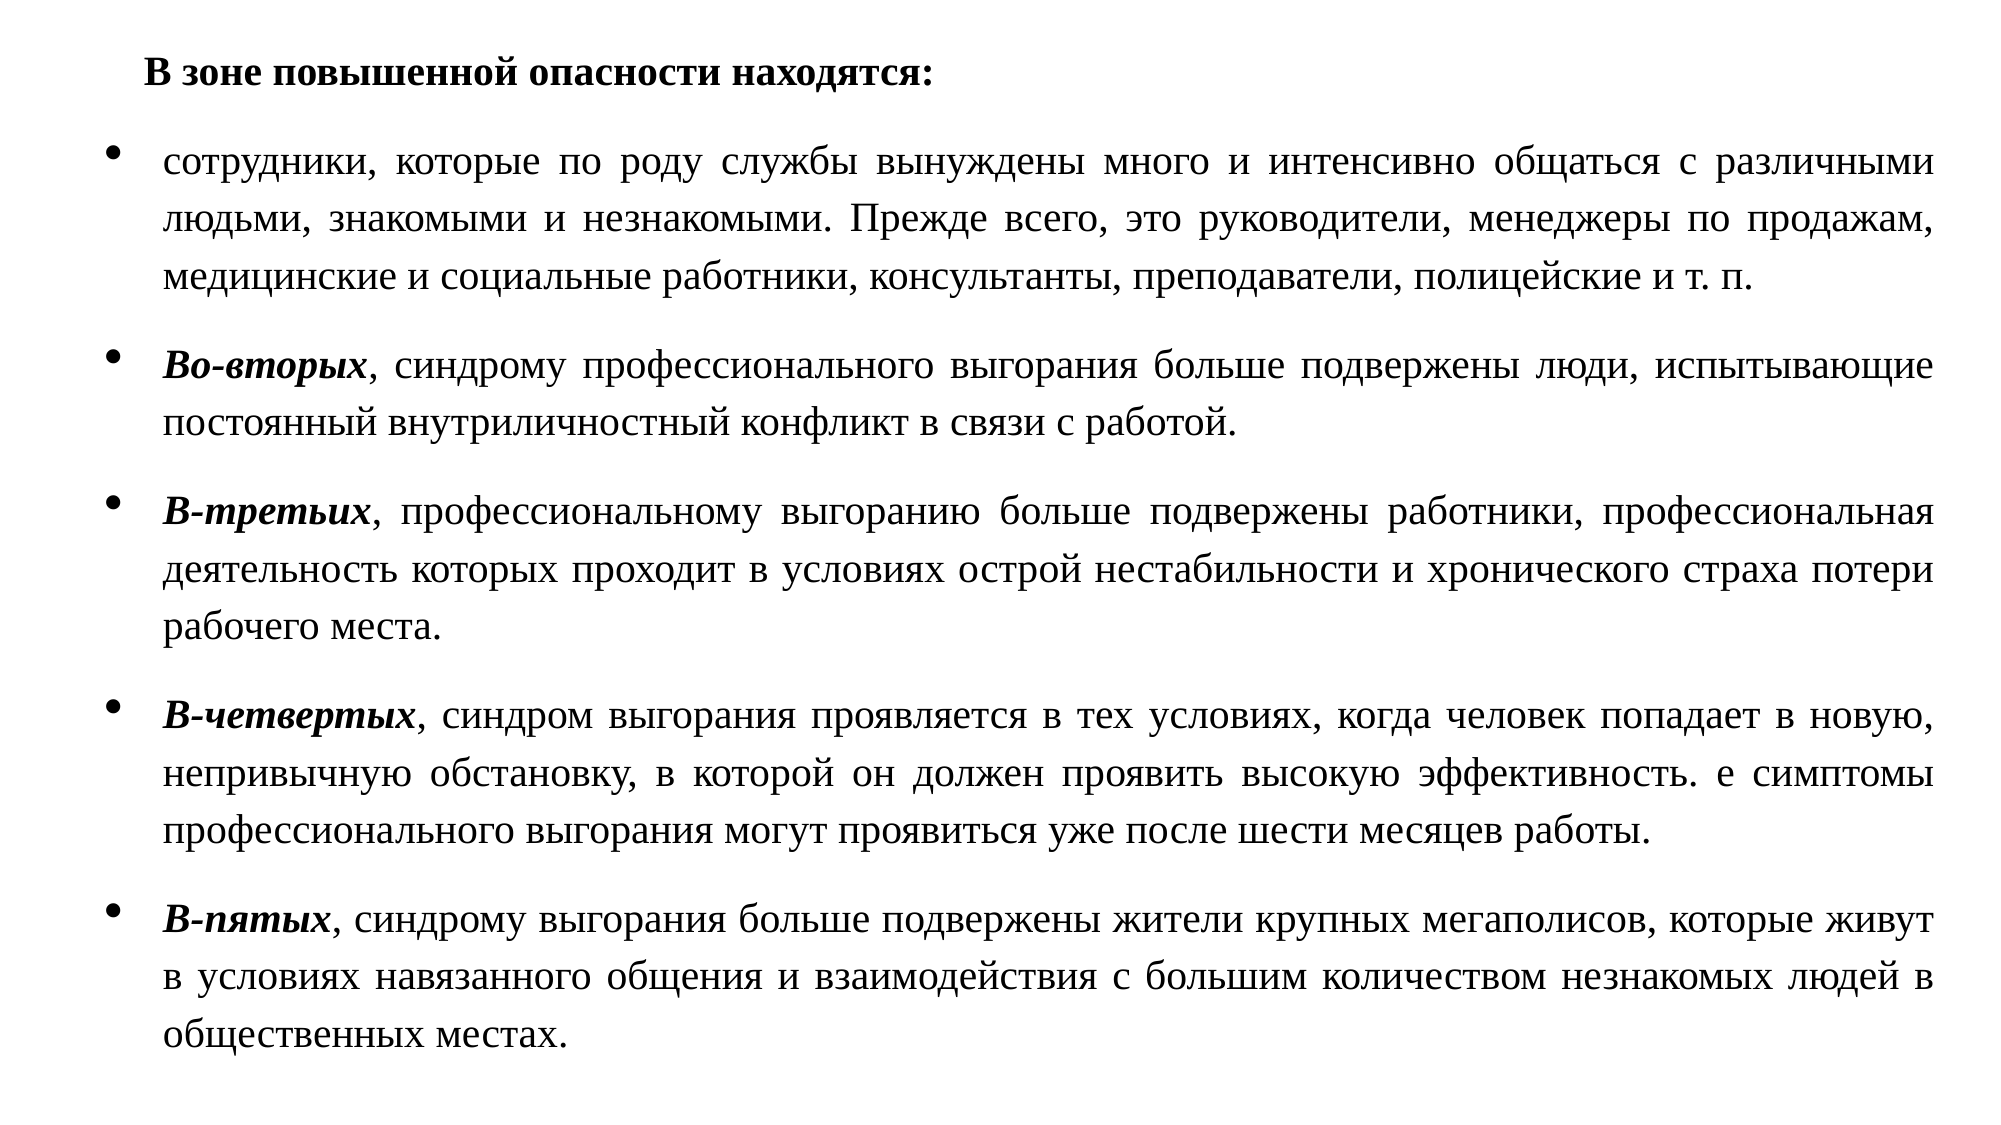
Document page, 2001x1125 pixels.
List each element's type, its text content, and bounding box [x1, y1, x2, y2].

text_box В зоне повышенной опасности находятся: сотрудники, которые по роду службы вынуждены много и интенсивно общаться с различными людьми, знакомыми и незнакомыми. Прежде всего, это руководители, менеджеры по продажам, медицинские и социальные работники, консультанты, преподаватели, полицейские и т. п. Во-вторых, синдрому профессионального выгорания больше подвержены люди, испытывающие постоянный внутриличностный конфликт в связи с работой. В-третьих, профессиональному выгоранию больше подвержены работники, профессиональная деятельность которых проходит в условиях острой нестабильности и хронического страха потери рабочего места. В-четвертых, синдром выгорания проявляется в тех условиях, когда человек попадает в новую, непривычную обстановку, в которой он должен проявить высокую эффективность. е симптомы профессионального выгорания могут проявиться уже после шести месяцев работы. В-пятых, синдрому выгорания больше подвержены жители крупных мегаполисов, которые живут в условиях навязанного общения и взаимодействия с большим количеством незнакомых людей в общественных местах. [91, 29, 1966, 1124]
